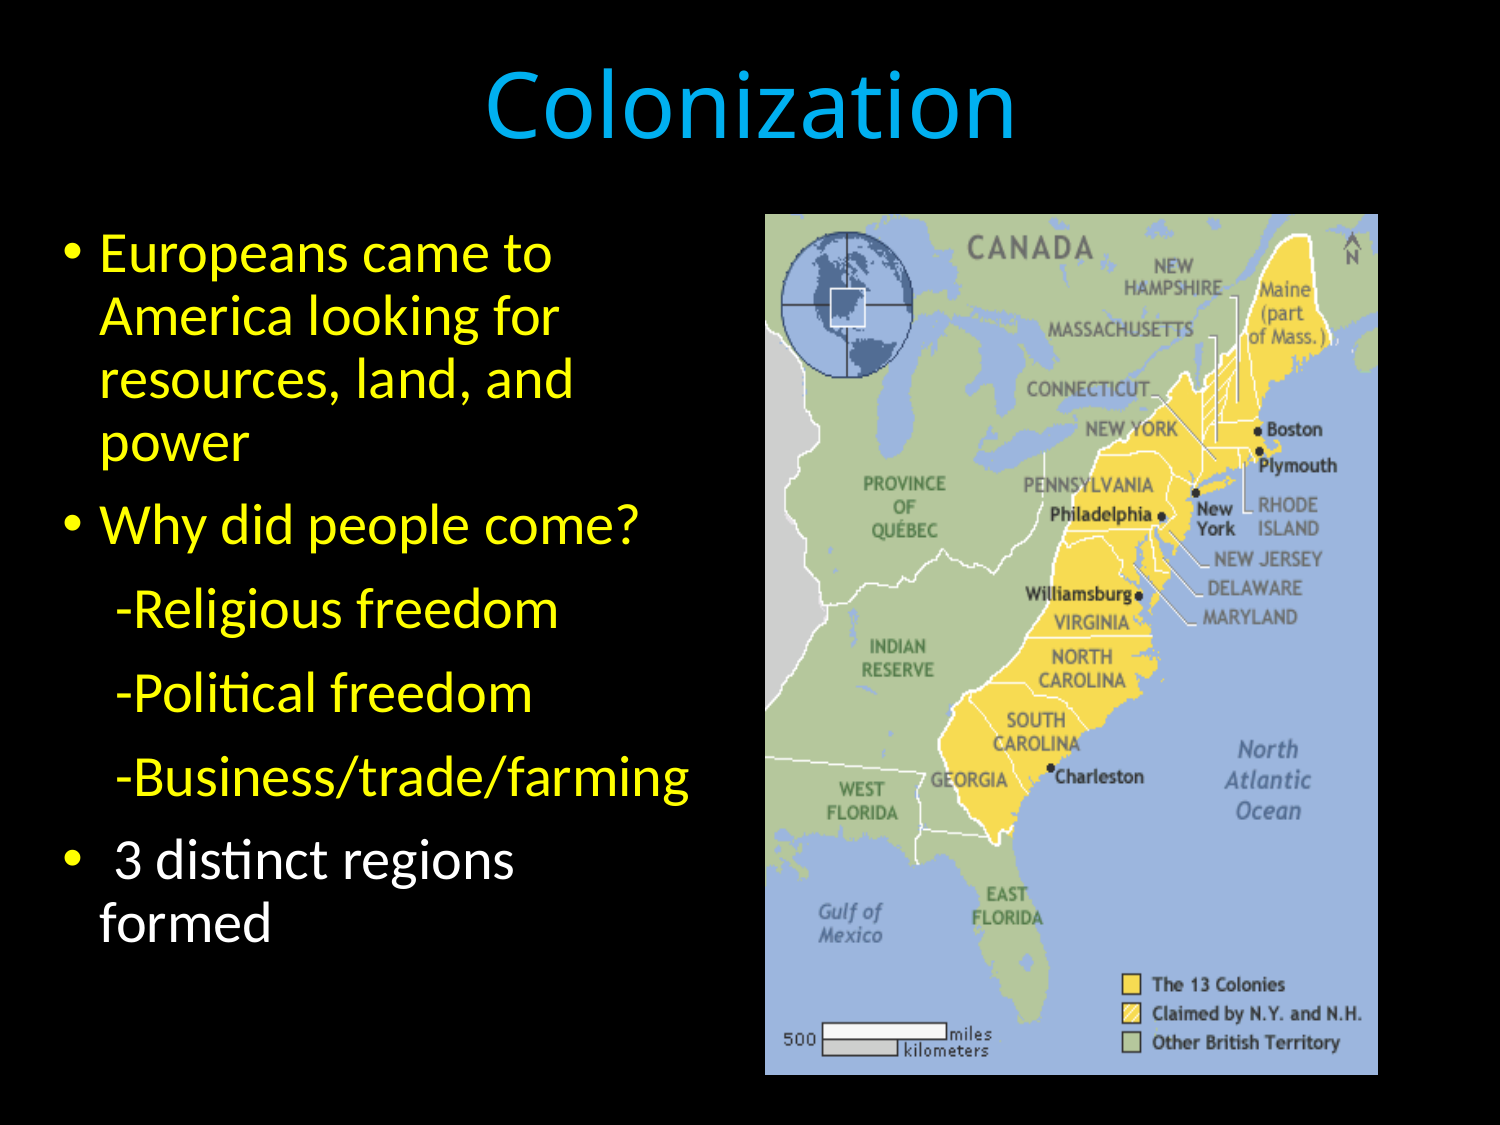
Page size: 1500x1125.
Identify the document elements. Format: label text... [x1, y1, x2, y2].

list Europeans came to America looking for resources, land, and power Why did people come? -Religious freedom -Political freedom -Business/trade/farming 3 distinct regions formed [47, 214, 710, 1075]
title Colonization [104, 0, 1399, 218]
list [765, 214, 1378, 1075]
